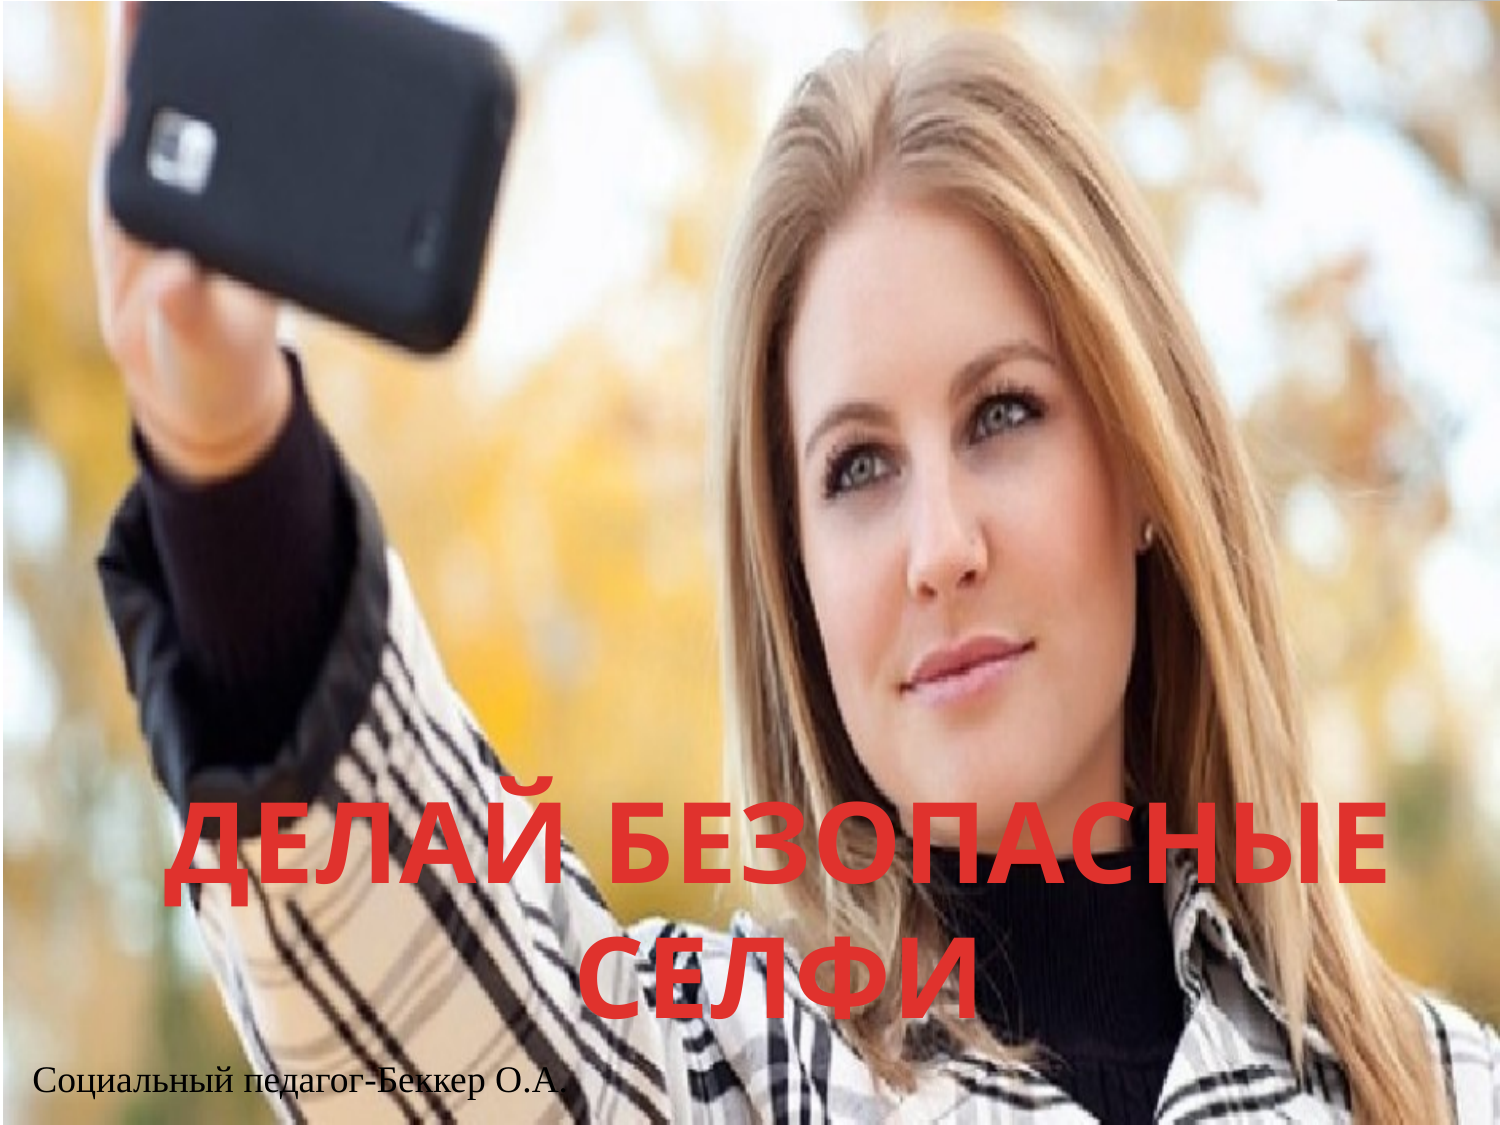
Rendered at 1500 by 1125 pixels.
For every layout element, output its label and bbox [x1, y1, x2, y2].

text_box [2, 1, 1500, 1125]
